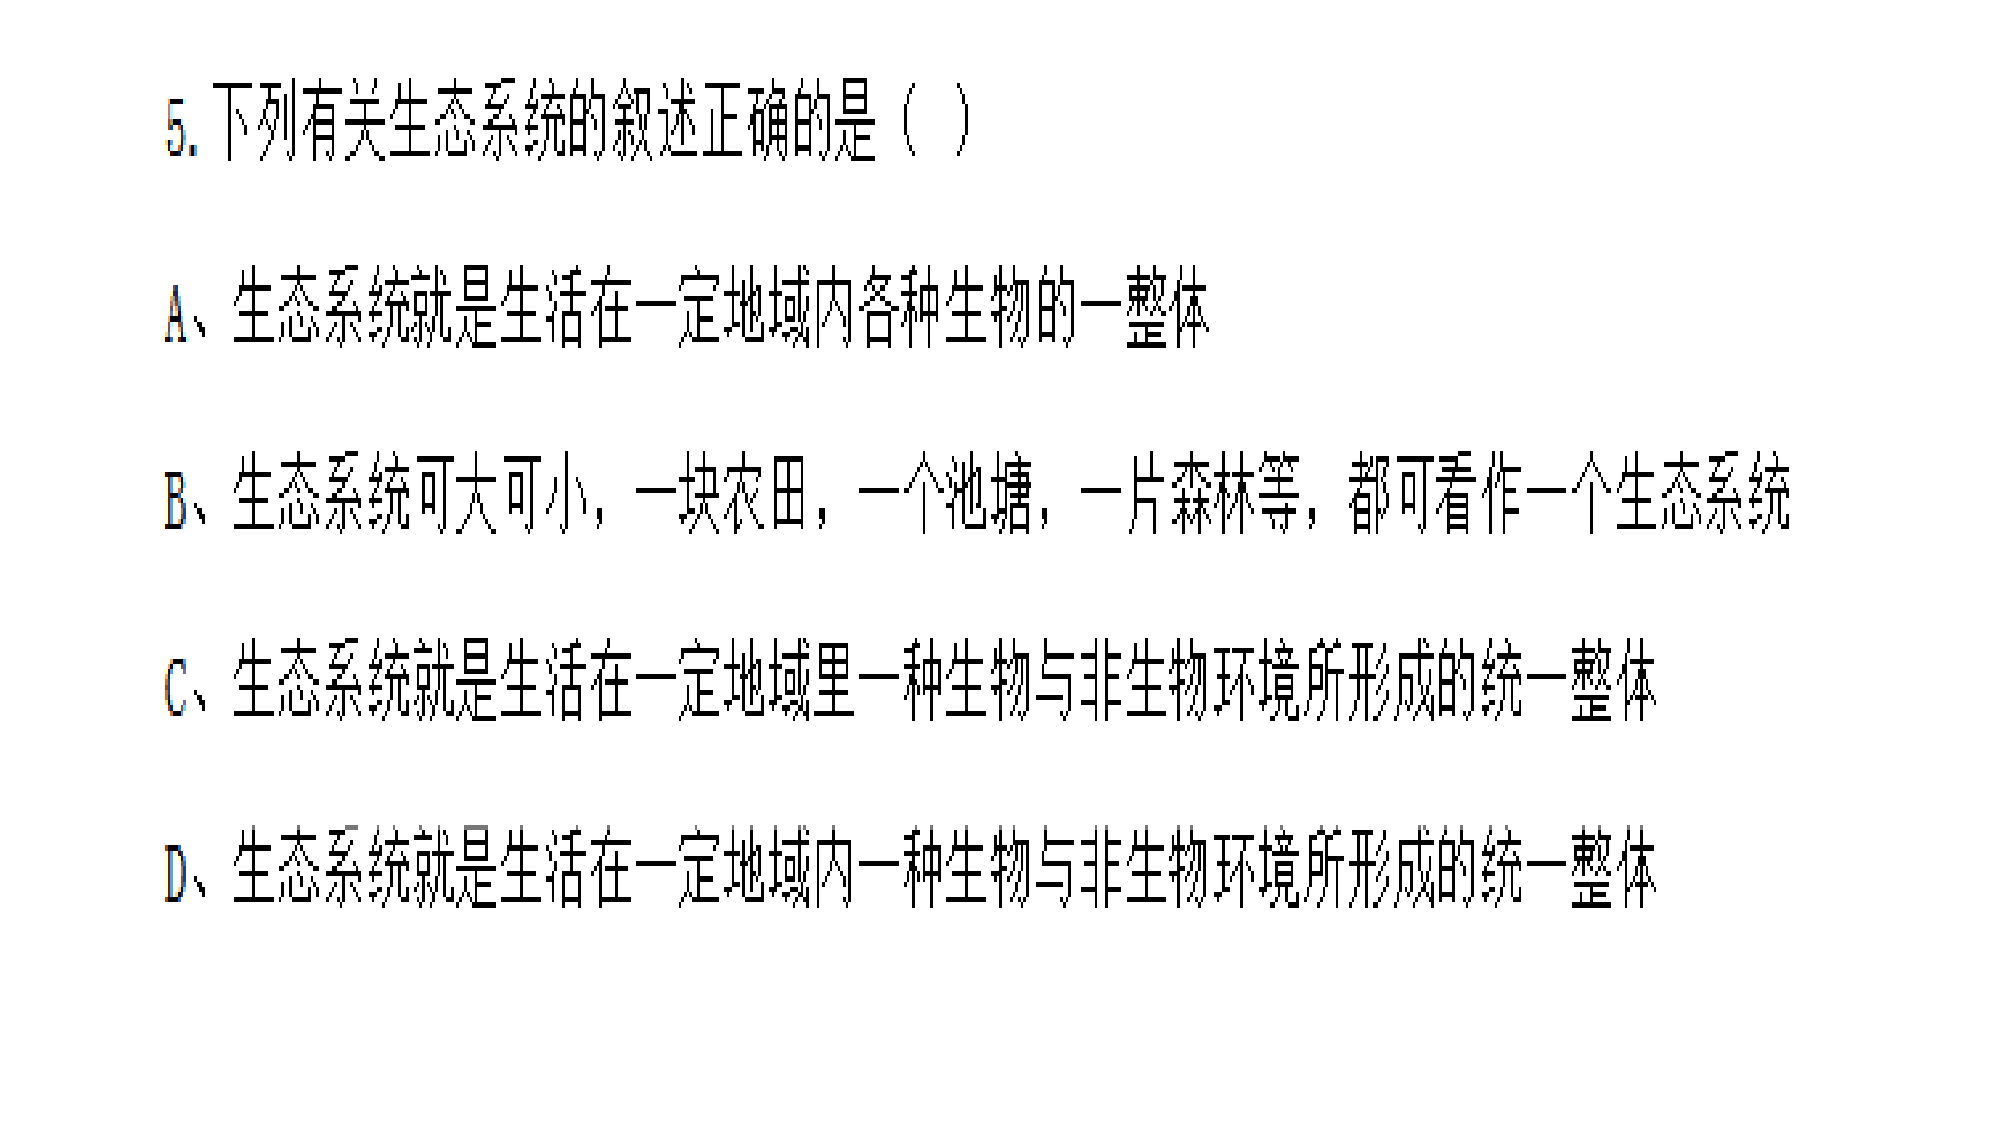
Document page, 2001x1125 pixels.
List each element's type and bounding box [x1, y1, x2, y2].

picture [123, 37, 1837, 991]
